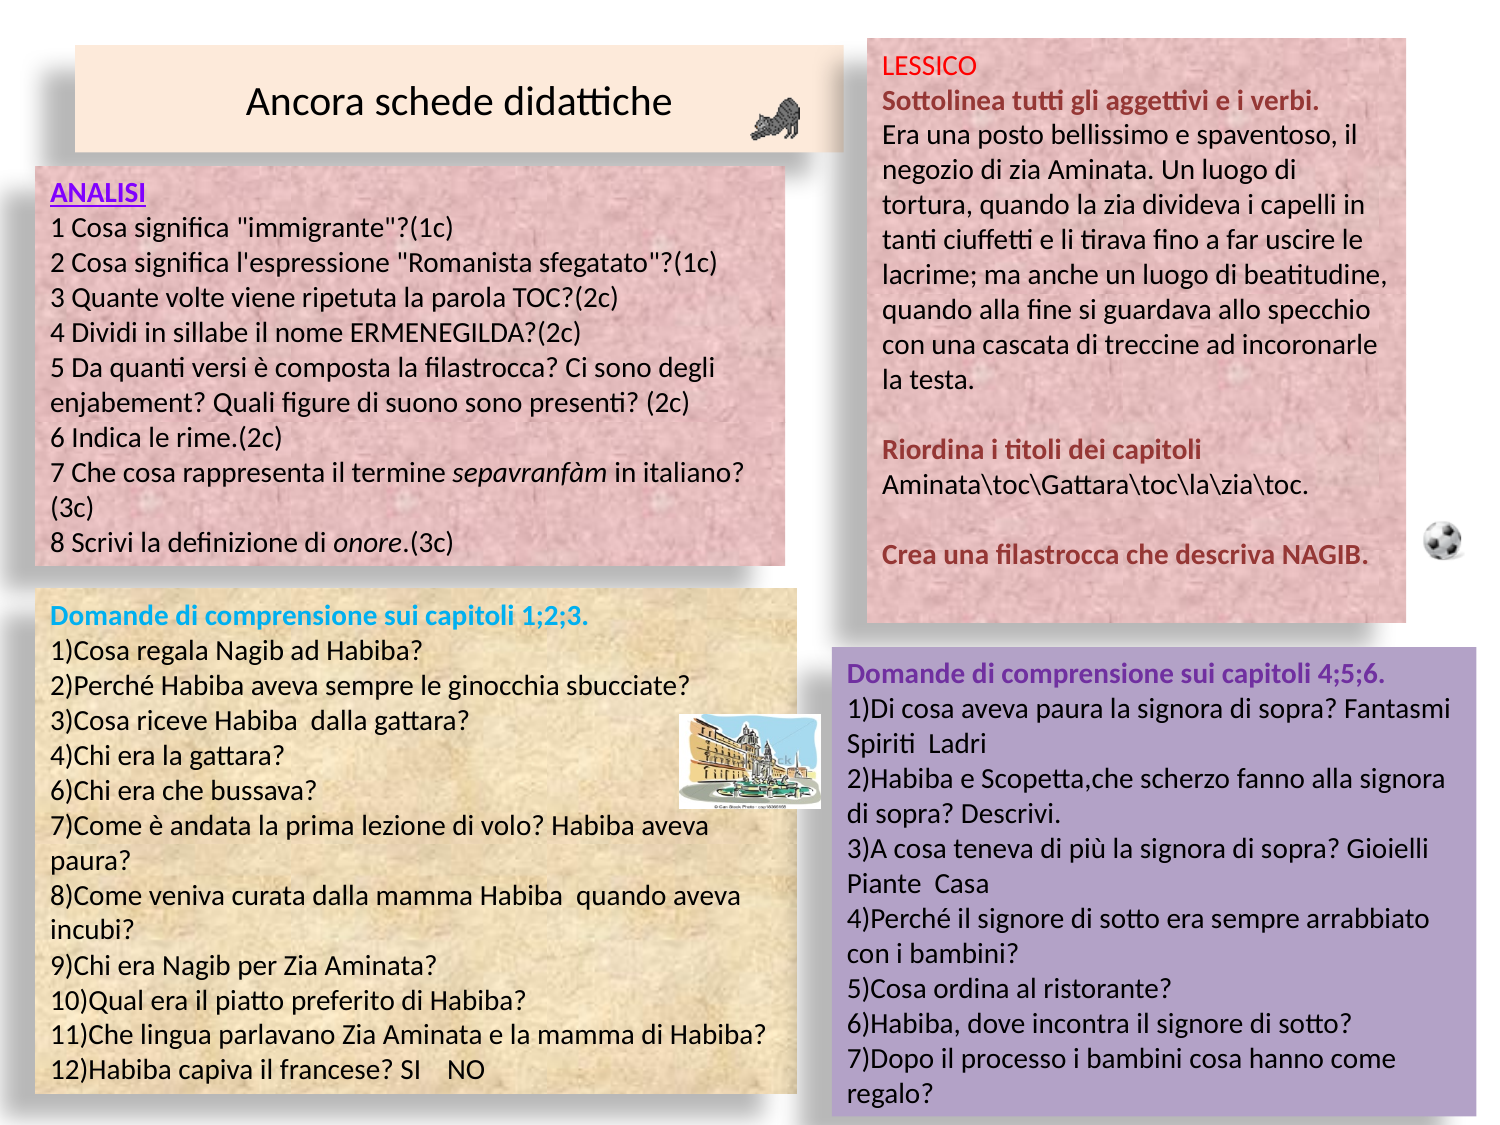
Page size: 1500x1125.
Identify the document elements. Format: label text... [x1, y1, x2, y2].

picture [1417, 515, 1468, 566]
text_box LESSICO Sottolinea tutti gli aggettivi e i verbi. Era una posto bellissimo e spaventoso, il negozio di zia Aminata. Un luogo di tortura, quando la zia divideva i capelli in tanti ciuffetti e li tirava fino a far uscire le lacrime; ma anche un luogo di beatitudine, quando alla fine si guardava allo specchio con una cascata di treccine ad incoronarle la testa. Riordina i titoli dei capitoli Aminata\toc\Gattara\toc\la\zia\toc. Crea una filastrocca che descriva NAGIB. [867, 38, 1407, 623]
picture [679, 714, 821, 809]
text_box Domande di comprensione sui capitoli 1;2;3. 1)Cosa regala Nagib ad Habiba? 2)Perché Habiba aveva sempre le ginocchia sbucciate? 3)Cosa riceve Habiba dalla gattara? 4)Chi era la gattara? 6)Chi era che bussava? 7)Come è andata la prima lezione di volo? Habiba aveva paura? 8)Come veniva curata dalla mamma Habiba quando aveva incubi? 9)Chi era Nagib per Zia Aminata? 10)Qual era il piatto preferito di Habiba? 11)Che lingua parlavano Zia Aminata e la mamma di Habiba? 12)Habiba capiva il francese? SI NO [35, 588, 797, 1094]
text_box ANALISI 1 Cosa significa "immigrante"?(1c) 2 Cosa significa l'espressione "Romanista sfegatato"?(1c) 3 Quante volte viene ripetuta la parola TOC?(2c) 4 Dividi in sillabe il nome ERMENEGILDA?(2c) 5 Da quanti versi è composta la filastrocca? Ci sono degli enjabement? Quali figure di suono sono presenti? (2c) 6 Indica le rime.(2c) 7 Che cosa rappresenta il termine sepavranfàm in italiano?(3c) 8 Scrivi la definizione di onore.(3c) [35, 166, 786, 566]
text_box Domande di comprensione sui capitoli 4;5;6. 1)Di cosa aveva paura la signora di sopra? Fantasmi Spiriti Ladri 2)Habiba e Scopetta,che scherzo fanno alla signora di sopra? Descrivi. 3)A cosa teneva di più la signora di sopra? Gioielli Piante Casa 4)Perché il signore di sotto era sempre arrabbiato con i bambini? 5)Cosa ordina al ristorante? 6)Habiba, dove incontra il signore di sotto? 7)Dopo il processo i bambini cosa hanno come regalo? [831, 647, 1477, 1117]
title Ancora schede didattiche [75, 45, 844, 153]
picture [749, 93, 801, 144]
